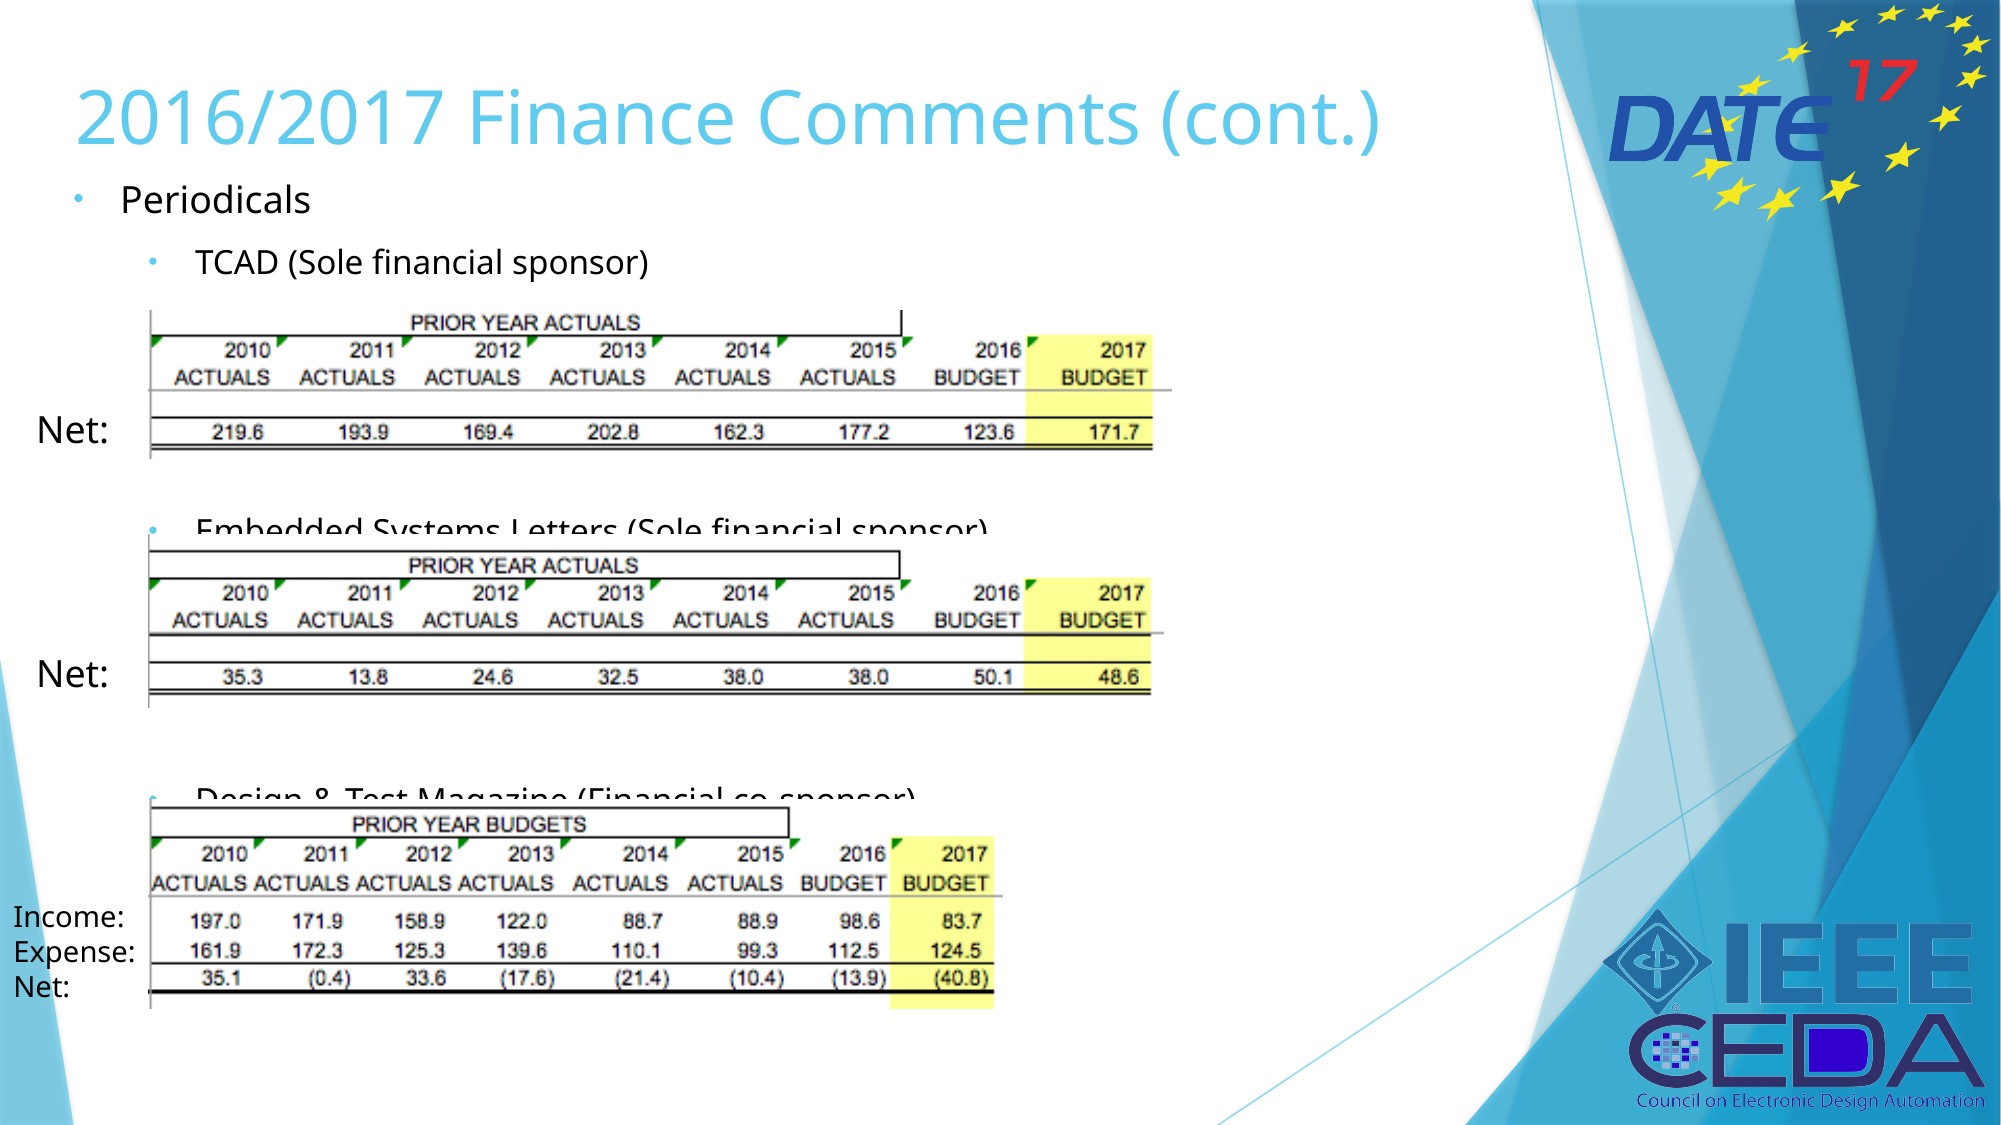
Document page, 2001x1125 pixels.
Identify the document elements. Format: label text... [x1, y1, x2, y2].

picture [1610, 976, 2001, 1125]
picture [147, 799, 1004, 1009]
text_box Net: [21, 642, 135, 703]
text_box Net: [21, 398, 135, 459]
picture [148, 310, 1172, 460]
picture [147, 533, 1164, 708]
list Periodicals TCAD (Sole financial sponsor) Embedded Systems Letters (Sole financial sponsor) Design & Test Magazine (Financial co-sponsor) [58, 168, 1469, 1009]
text_box Income: Expense: Net: [0, 890, 143, 1011]
title 2016/2017 Finance Comments (cont.) [60, 62, 1470, 279]
